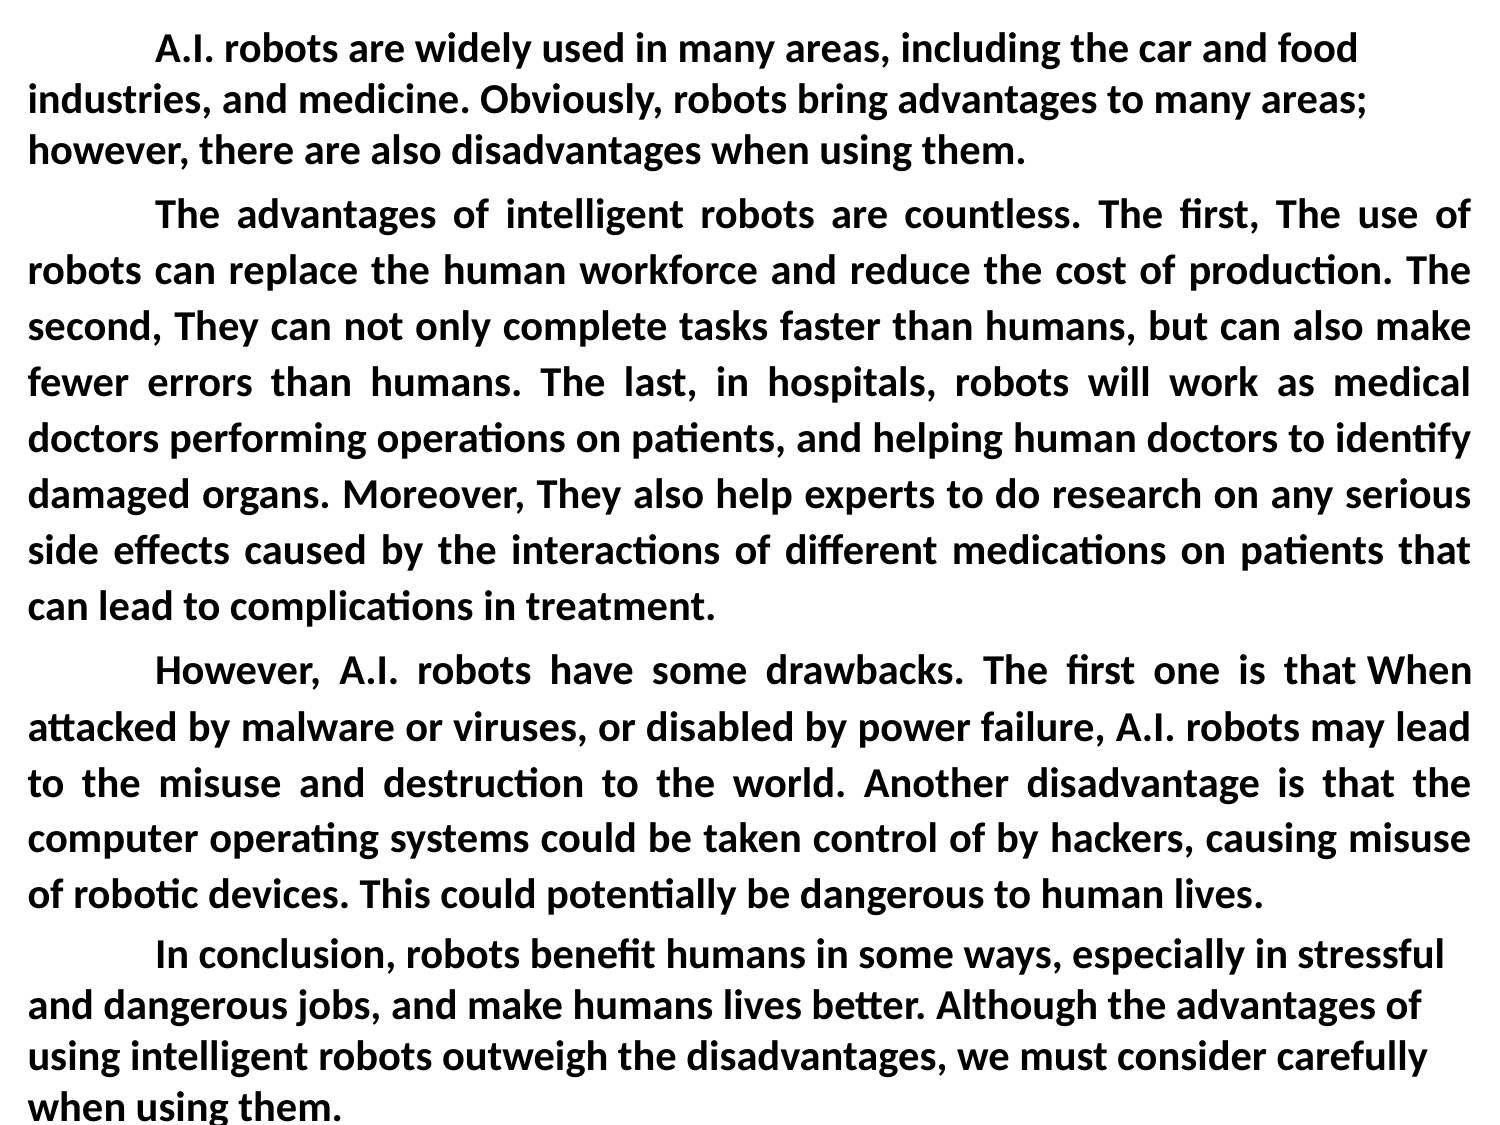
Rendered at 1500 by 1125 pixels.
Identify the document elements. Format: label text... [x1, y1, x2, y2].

list A.I. robots are widely used in many areas, including the car and food industries, and medicine. Obviously, robots bring advantages to many areas; however, there are also disadvantages when using them. The advantages of intelligent robots are countless. The first, The use of robots can replace the human workforce and reduce the cost of production. The second, They can not only complete tasks faster than humans, but can also make fewer errors than humans. The last, in hospitals, robots will work as medical doctors performing operations on patients, and helping human doctors to identify damaged organs. Moreover, They also help experts to do research on any serious side effects caused by the interactions of different medications on patients that can lead to complications in treatment. However, A.I. robots have some drawbacks. The first one is that When attacked by malware or viruses, or disabled by power failure, A.I. robots may lead to the misuse and destruction to the world. Another disadvantage is that the computer operating systems could be taken control of by hackers, causing misuse of robotic devices. This could potentially be dangerous to human lives. In conclusion, robots benefit humans in some ways, especially in stressful and dangerous jobs, and make humans lives better. Although the advantages of using intelligent robots outweigh the disadvantages, we must consider carefully when using them. [12, 12, 1488, 1125]
